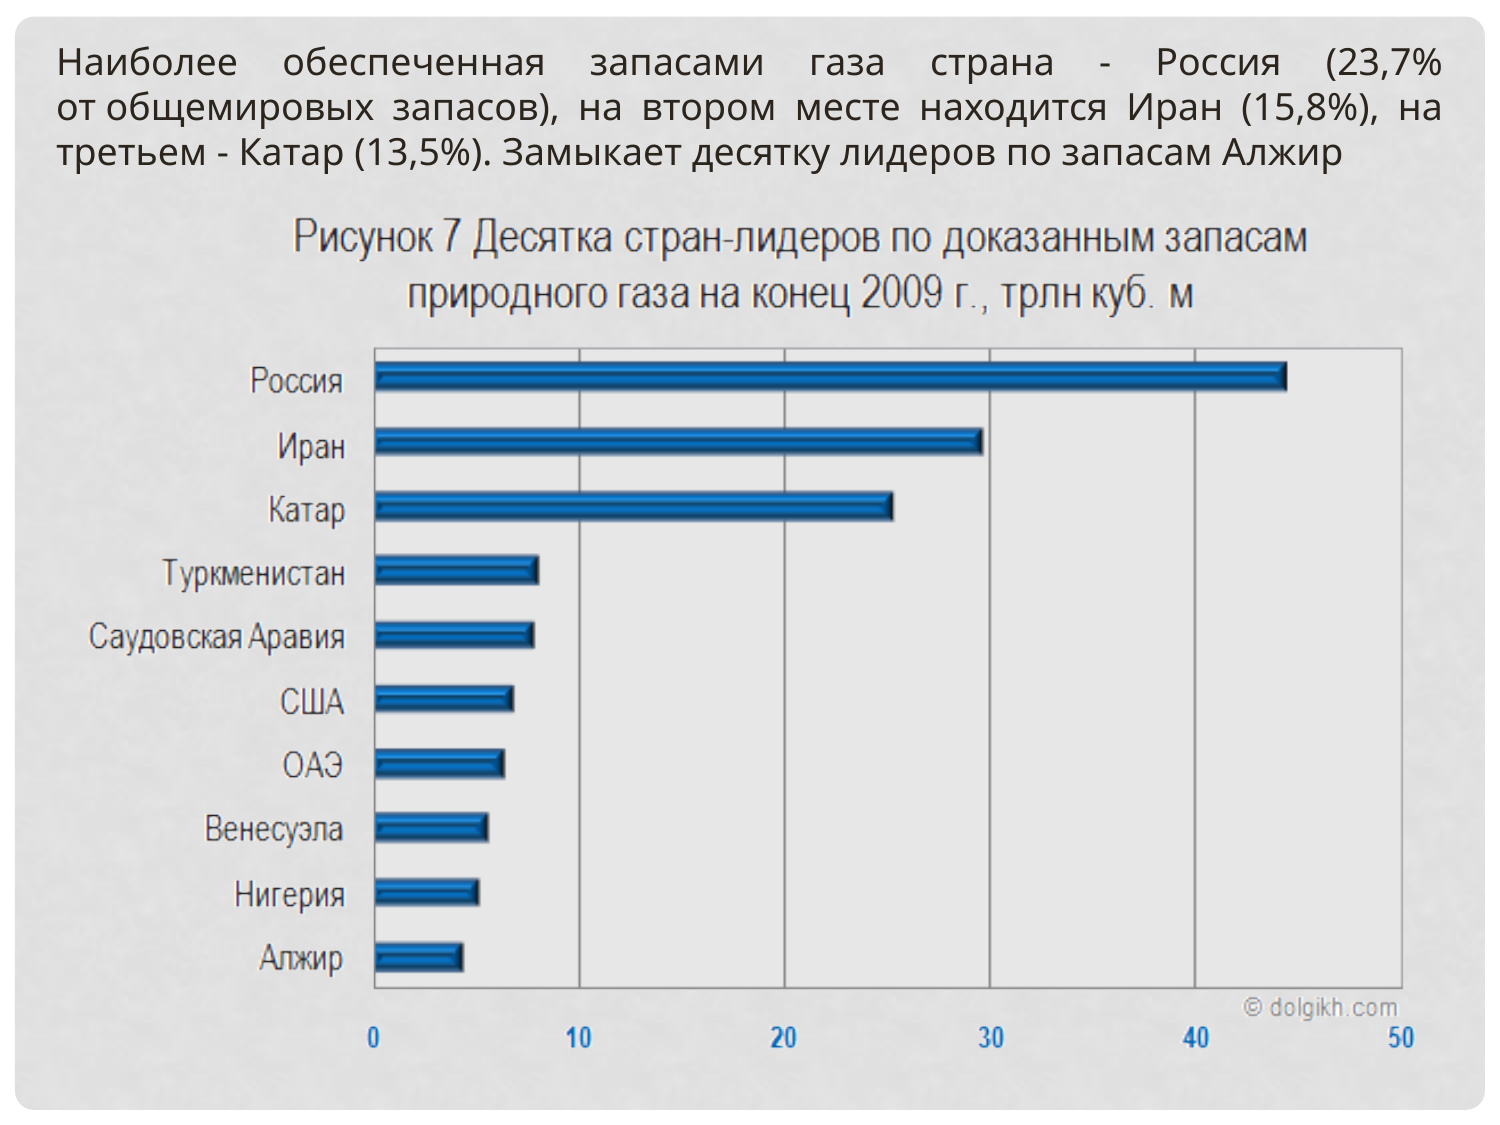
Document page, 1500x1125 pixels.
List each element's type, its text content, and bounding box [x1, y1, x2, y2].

picture [64, 182, 1436, 1095]
text_box Наиболее обеспеченная запасами газа страна - Россия (23,7% от общемировых запасов), на втором месте находится Иран (15,8%), на третьем - Катар (13,5%). Замыкает десятку лидеров по запасам Алжир [41, 30, 1459, 181]
